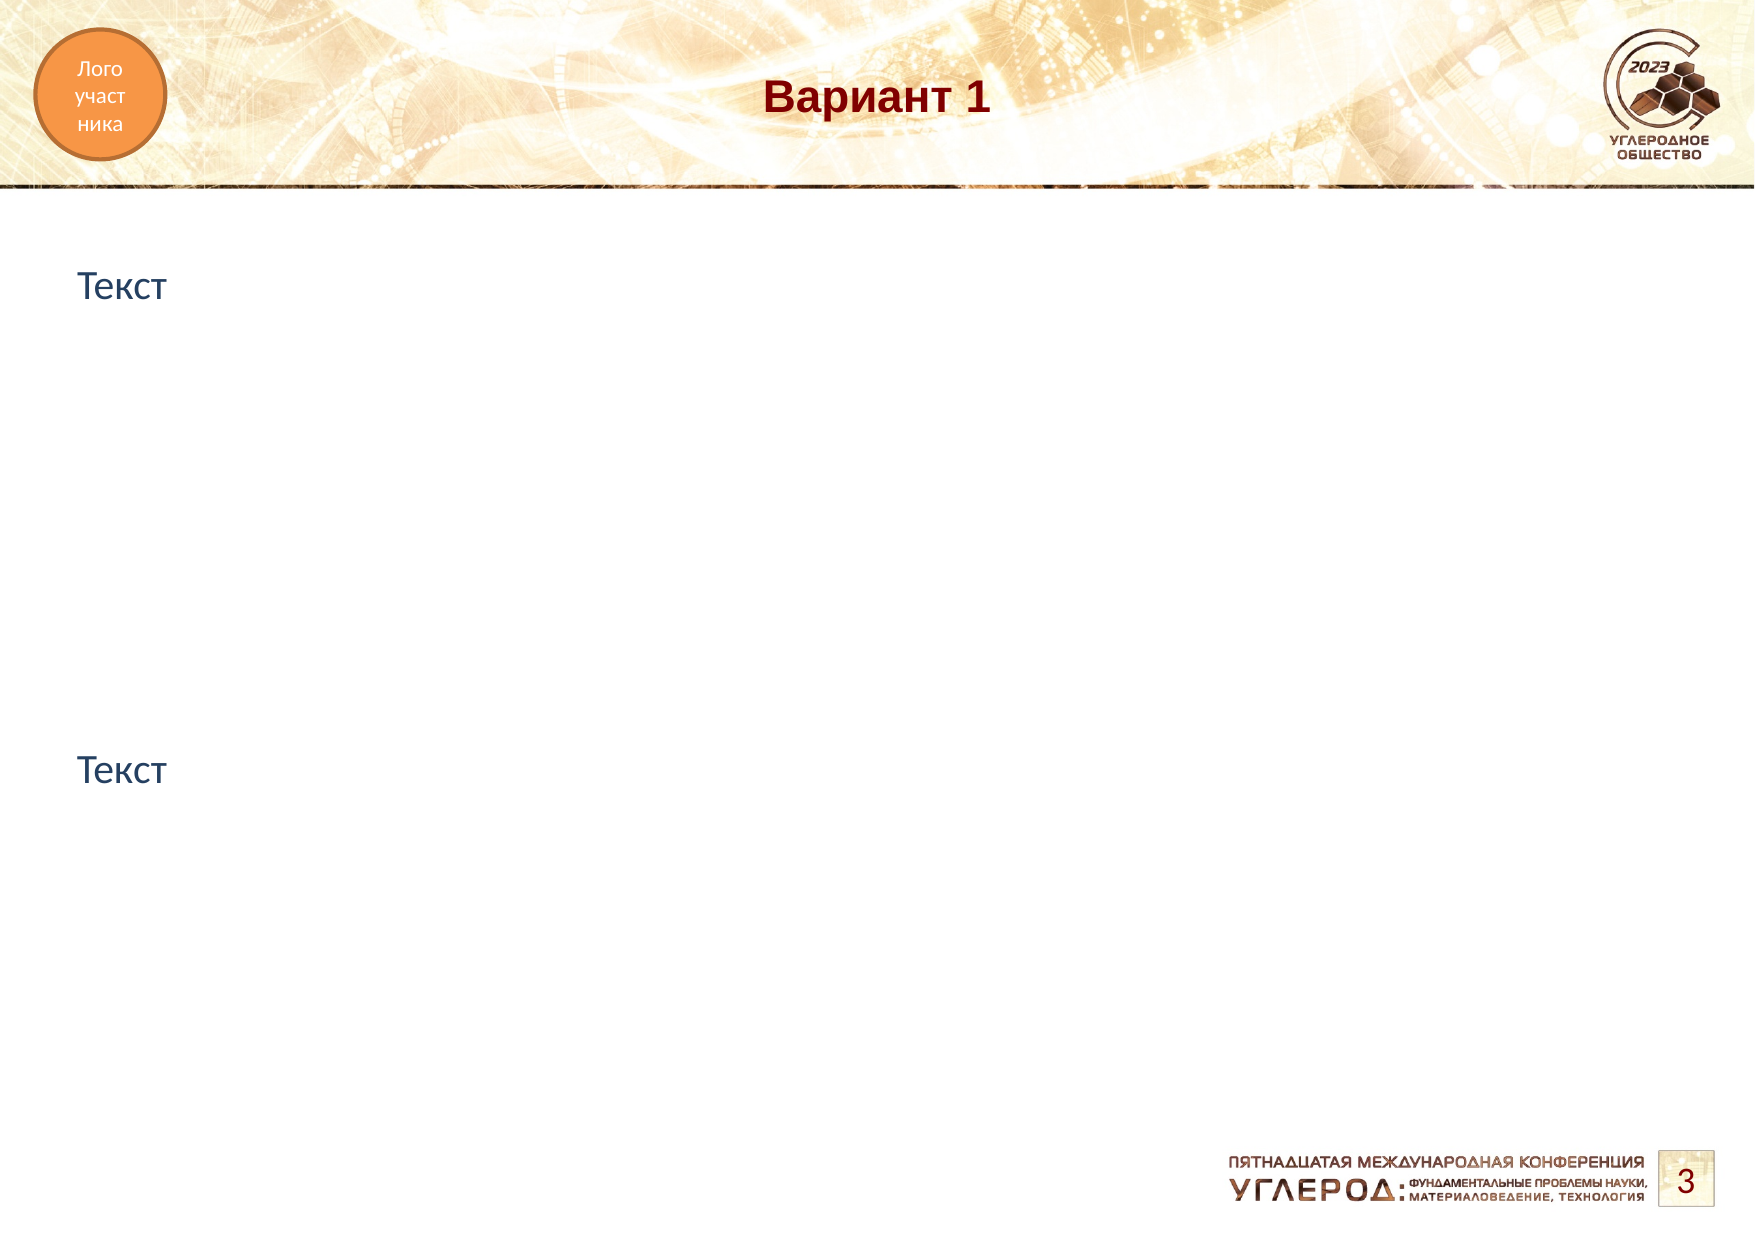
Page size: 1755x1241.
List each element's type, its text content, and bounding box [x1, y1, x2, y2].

text_box Текст [61, 734, 984, 800]
slide_number 3 [1642, 1145, 1729, 1212]
text_box Лого участника [33, 27, 168, 162]
text_box Текст [62, 250, 1690, 316]
picture [0, 0, 1755, 1241]
text_box Вариант 1 [218, 40, 1536, 148]
